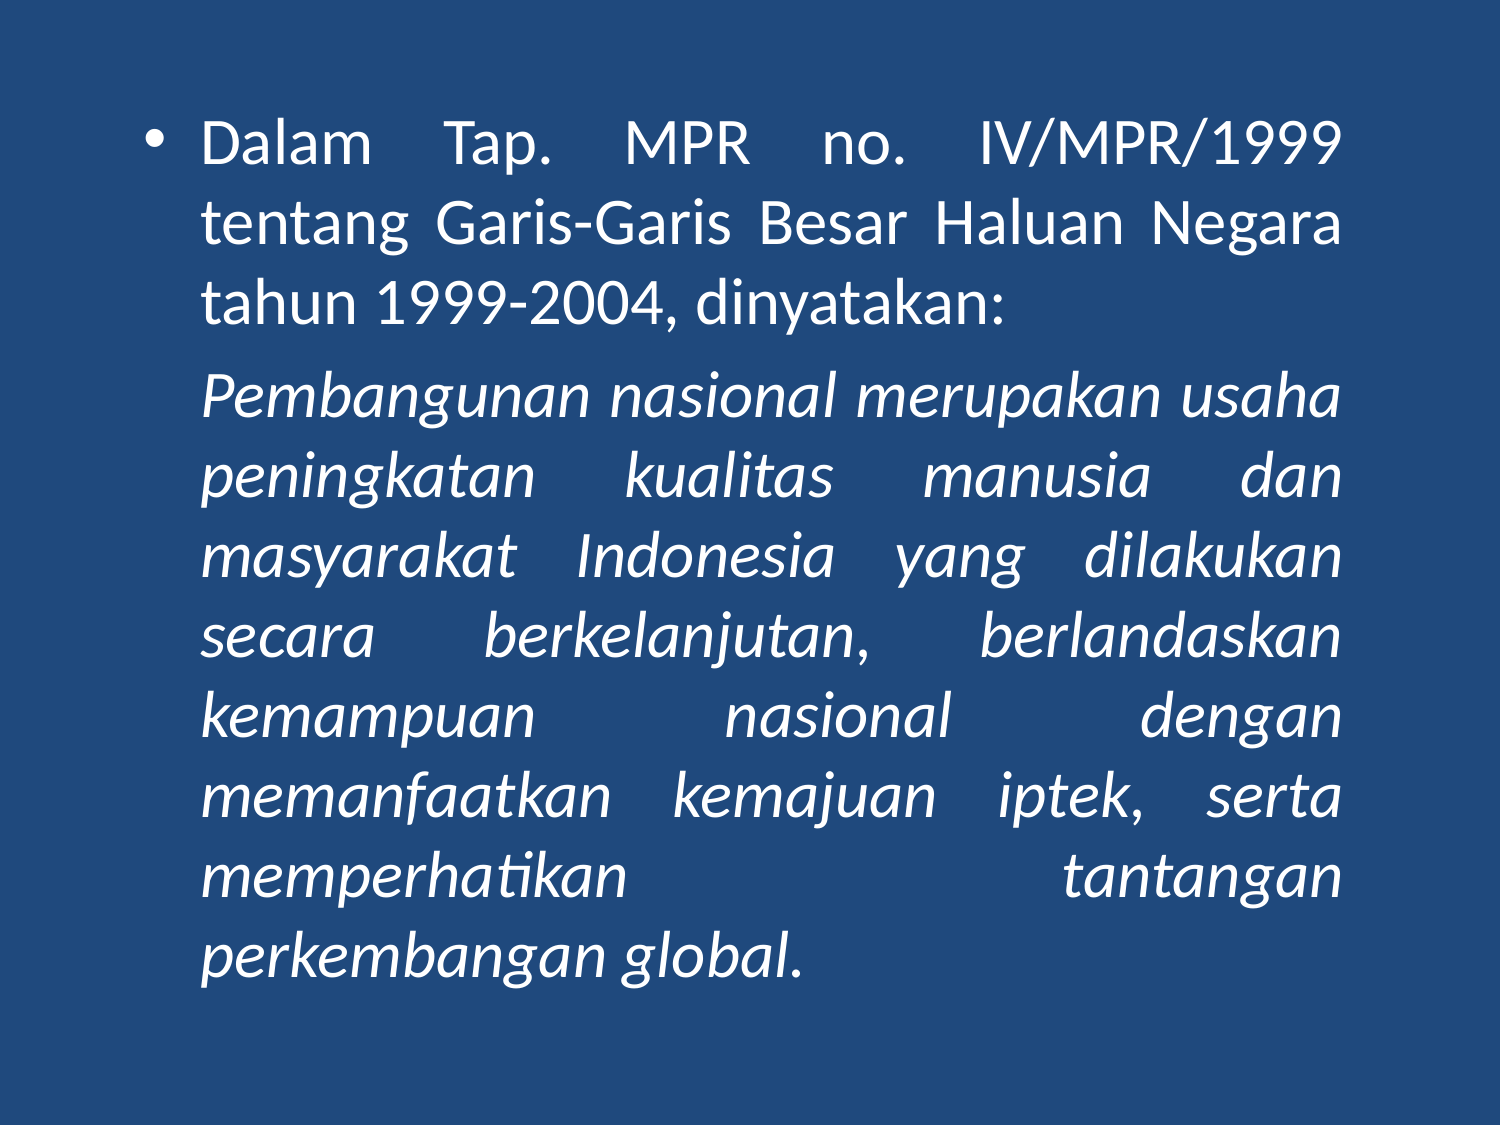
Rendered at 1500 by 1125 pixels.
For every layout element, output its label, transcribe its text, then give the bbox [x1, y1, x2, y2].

list Dalam Tap. MPR no. IV/MPR/1999 tentang Garis-Garis Besar Haluan Negara tahun 1999-2004, dinyatakan: Pembangunan nasional merupakan usaha peningkatan kualitas manusia dan masyarakat Indonesia yang dilakukan secara berkelanjutan, berlandaskan kemampuan nasional dengan memanfaatkan kemajuan iptek, serta memperhatikan tantangan perkembangan global. [128, 90, 1360, 1005]
